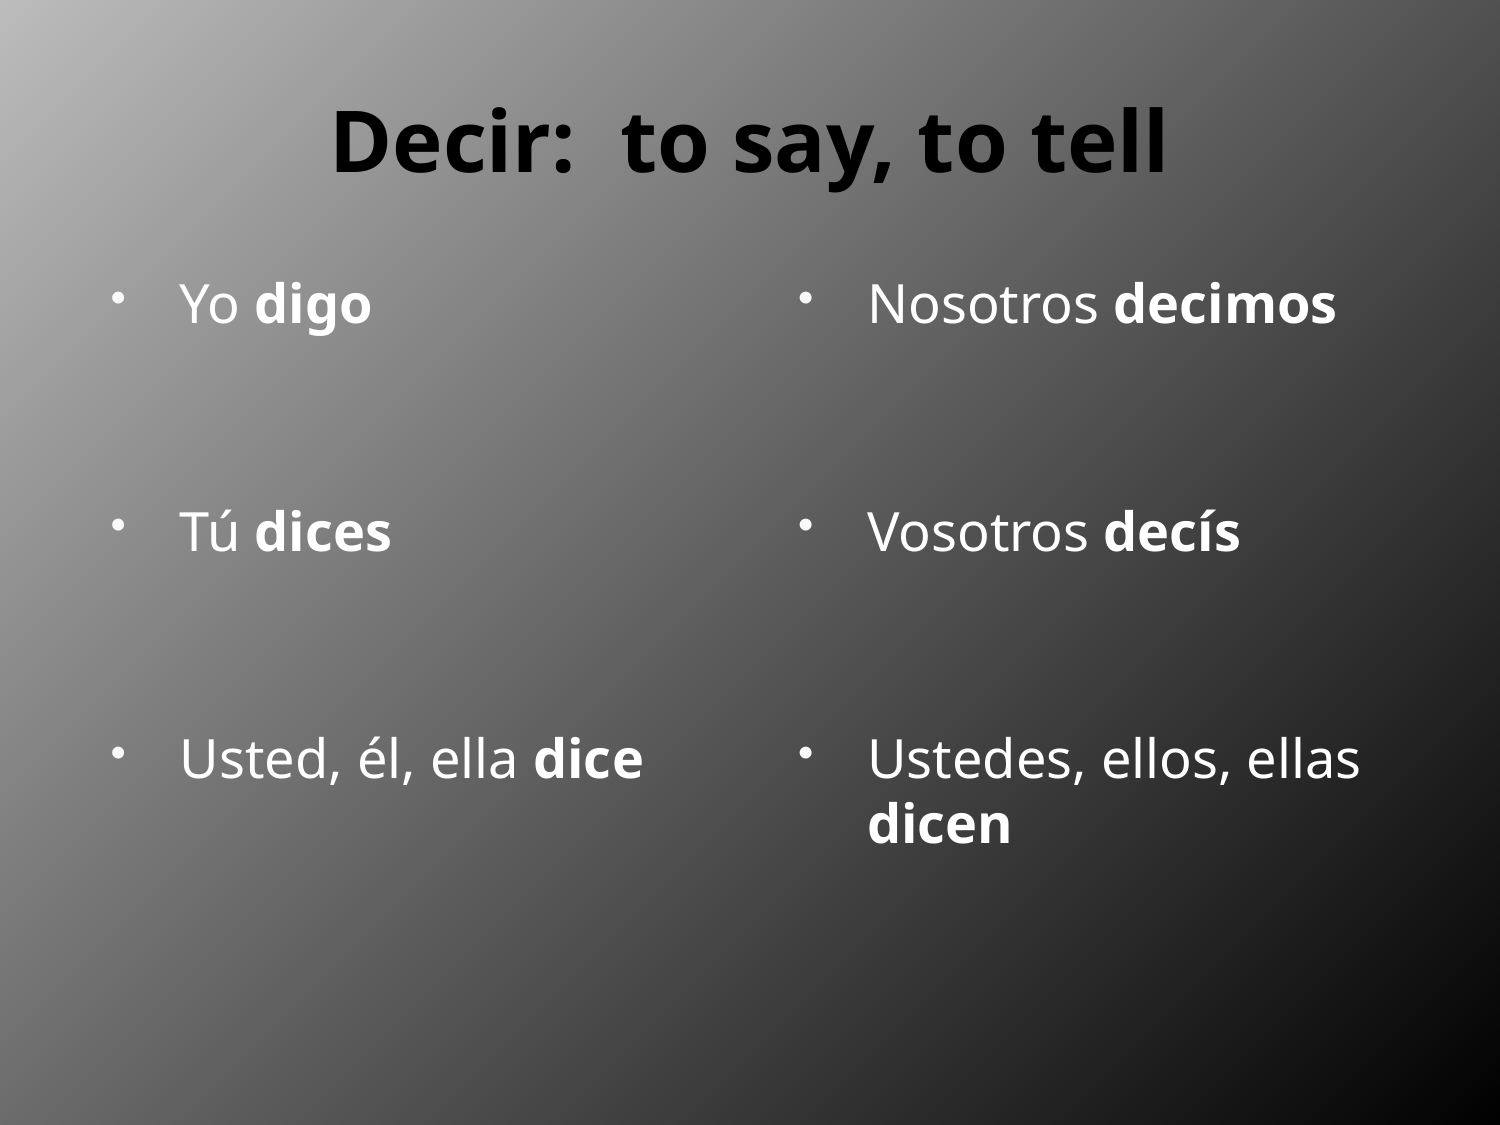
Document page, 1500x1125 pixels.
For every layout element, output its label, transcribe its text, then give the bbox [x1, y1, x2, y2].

title Decir: to say, to tell [75, 45, 1425, 233]
list Yo digo Tú dices Usted, él, ella dice [75, 262, 738, 1005]
list Nosotros decimos Vosotros decís Ustedes, ellos, ellas dicen [762, 262, 1425, 1005]
